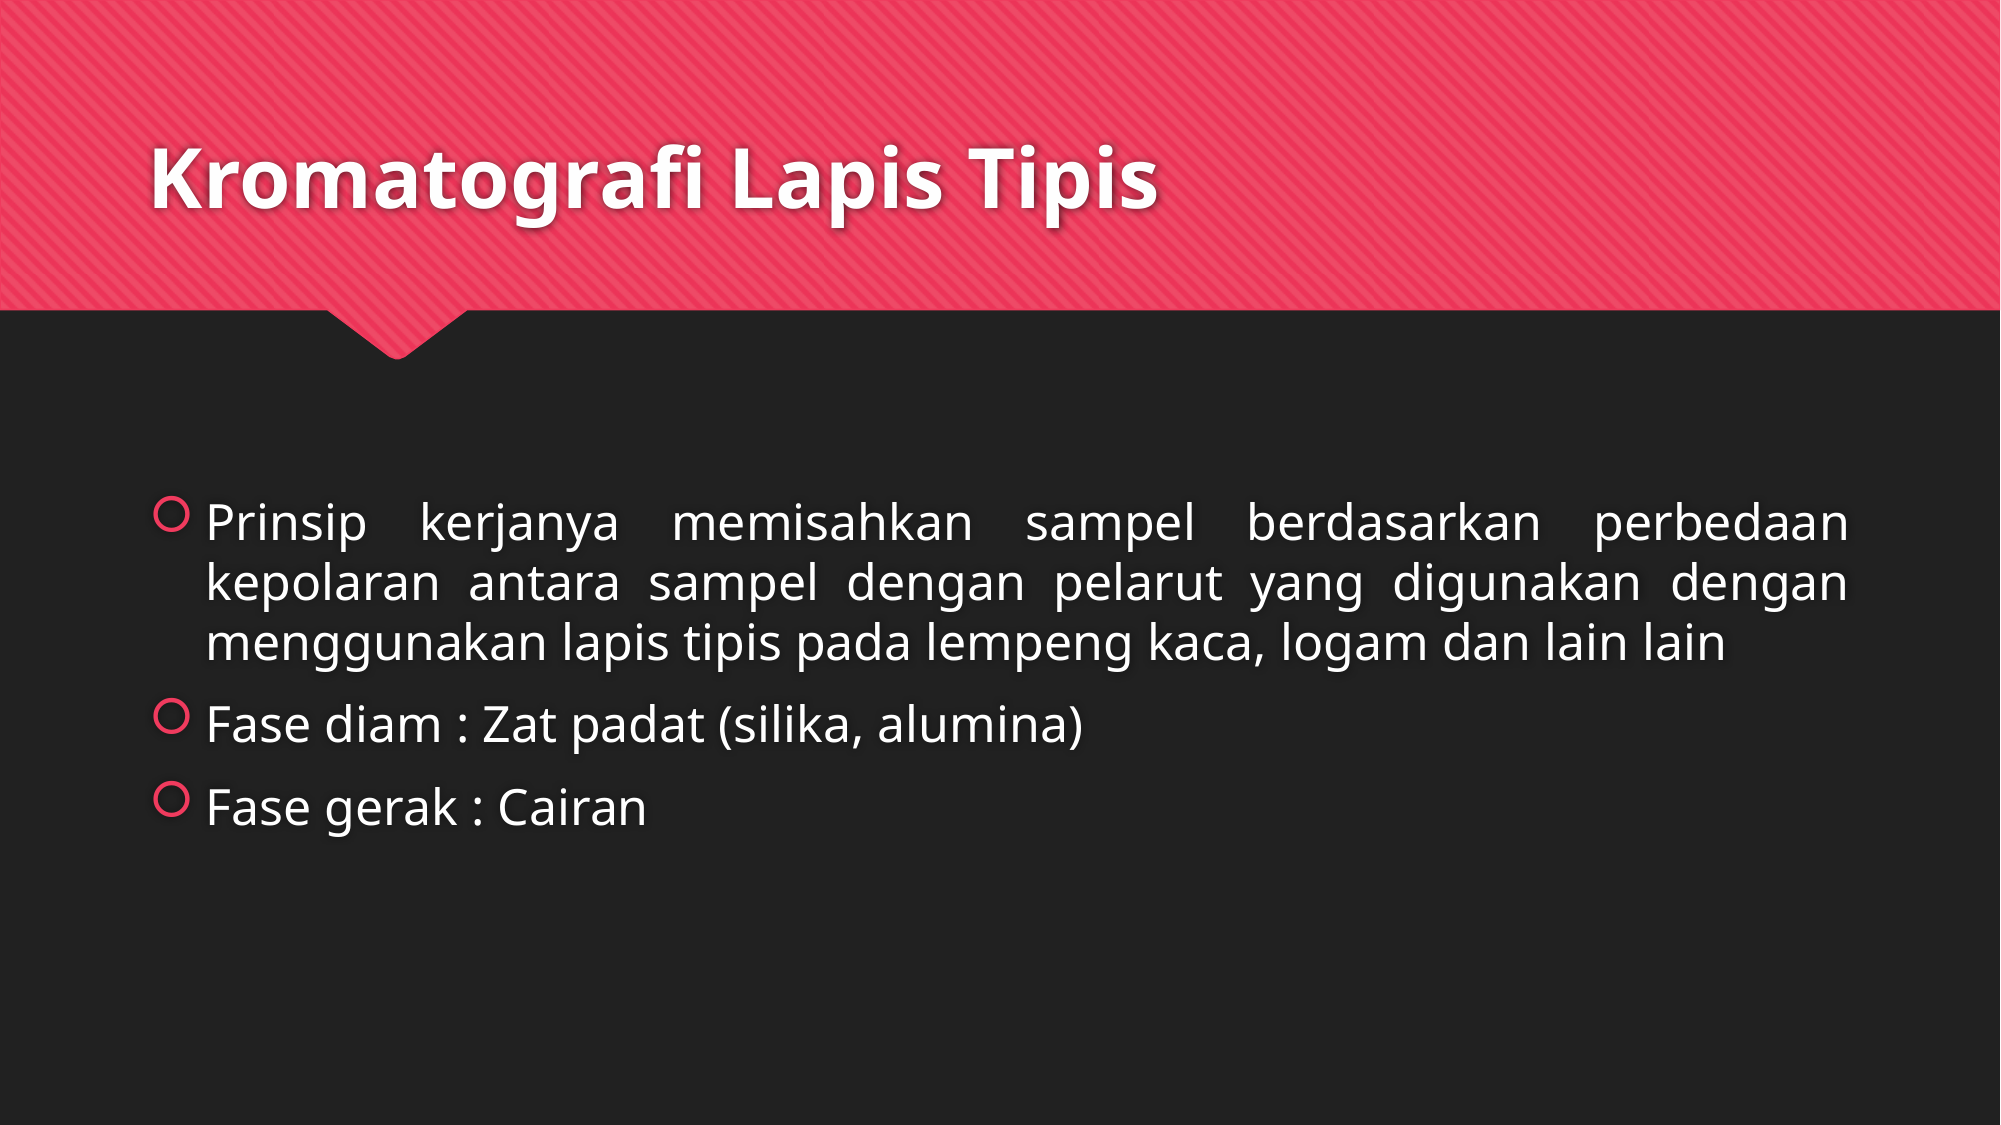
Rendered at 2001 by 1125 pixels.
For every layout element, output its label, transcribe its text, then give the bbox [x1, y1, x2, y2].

title Kromatografi Lapis Tipis [132, 73, 1868, 233]
list Prinsip kerjanya memisahkan sampel berdasarkan perbedaan kepolaran antara sampel dengan pelarut yang digunakan dengan menggunakan lapis tipis pada lempeng kaca, logam dan lain lain Fase diam : Zat padat (silika, alumina) Fase gerak : Cairan [134, 364, 1866, 962]
